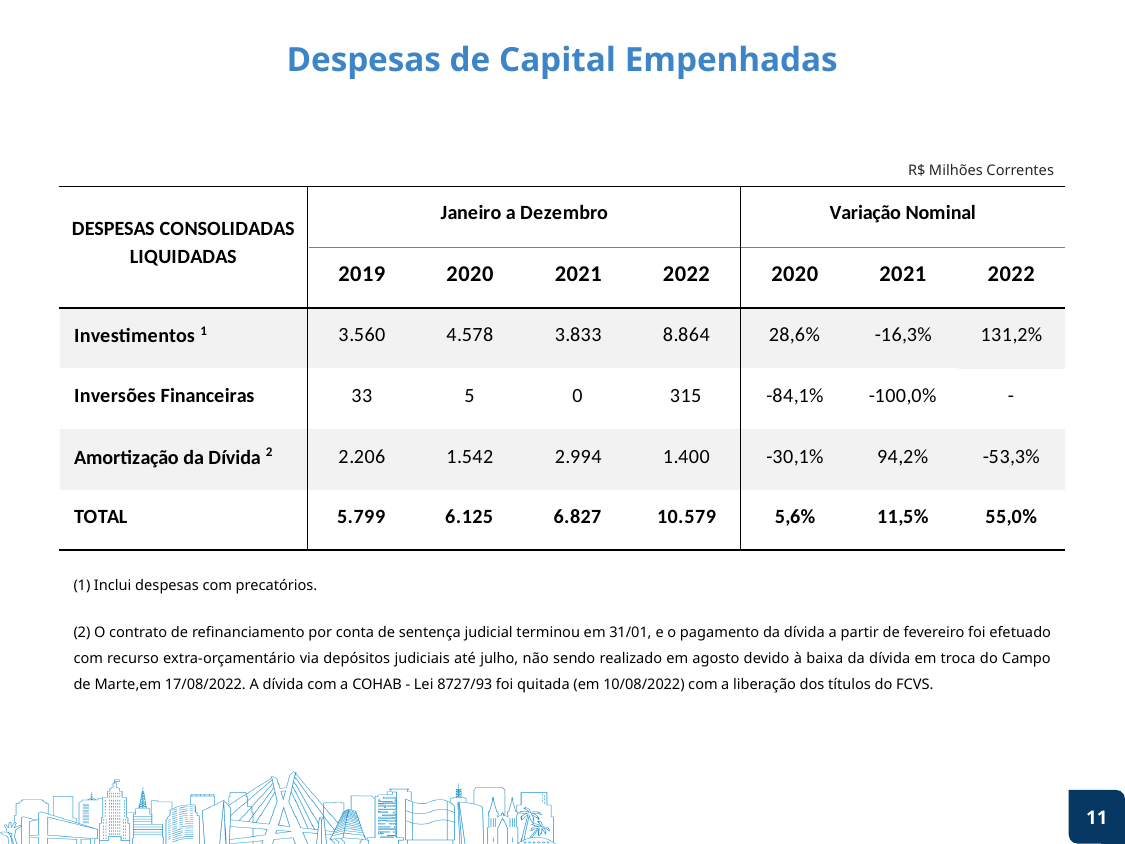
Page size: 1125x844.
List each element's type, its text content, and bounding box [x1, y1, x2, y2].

text_box R$ Milhões Correntes [738, 153, 1069, 186]
picture [0, 770, 556, 844]
text_box (2) O contrato de refinanciamento por conta de sentença judicial terminou em 31/01, e o pagamento da dívida a partir de fevereiro foi efetuado com recurso extra-orçamentário via depósitos judiciais até julho, não sendo realizado em agosto devido à baixa da dívida em troca do Campo de Marte,em 17/08/2022. A dívida com a COHAB - Lei 8727/93 foi quitada (em 10/08/2022) com a liberação dos títulos do FCVS. [58, 606, 1067, 701]
picture [58, 185, 1067, 552]
text_box (1) Inclui despesas com precatórios. [58, 560, 1067, 601]
text_box Despesas de Capital Empenhadas [0, 24, 1125, 93]
text_box 11 [1068, 789, 1125, 844]
